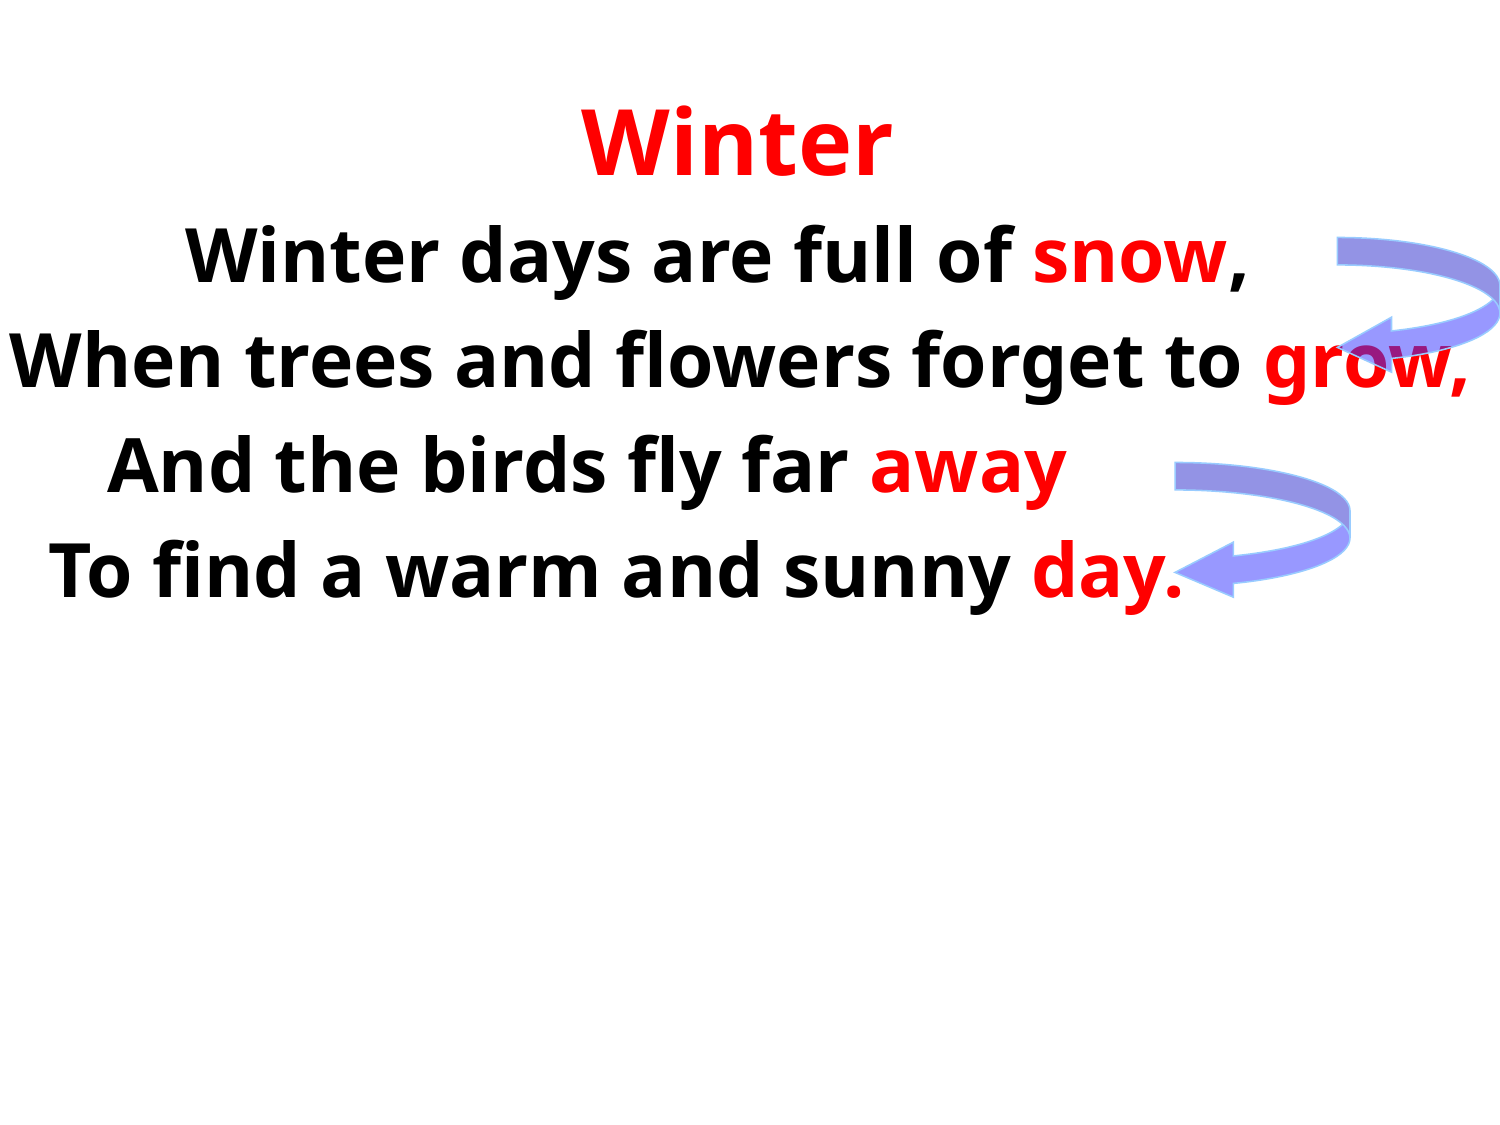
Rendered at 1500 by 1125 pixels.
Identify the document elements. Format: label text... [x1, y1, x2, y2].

list Winter days are full of snow, When trees and flowers forget to grow, And the birds fly far away To find a warm and sunny day. [0, 199, 1500, 943]
text_box [1337, 237, 1500, 373]
title Winter [74, 44, 1426, 199]
text_box [1175, 462, 1351, 598]
